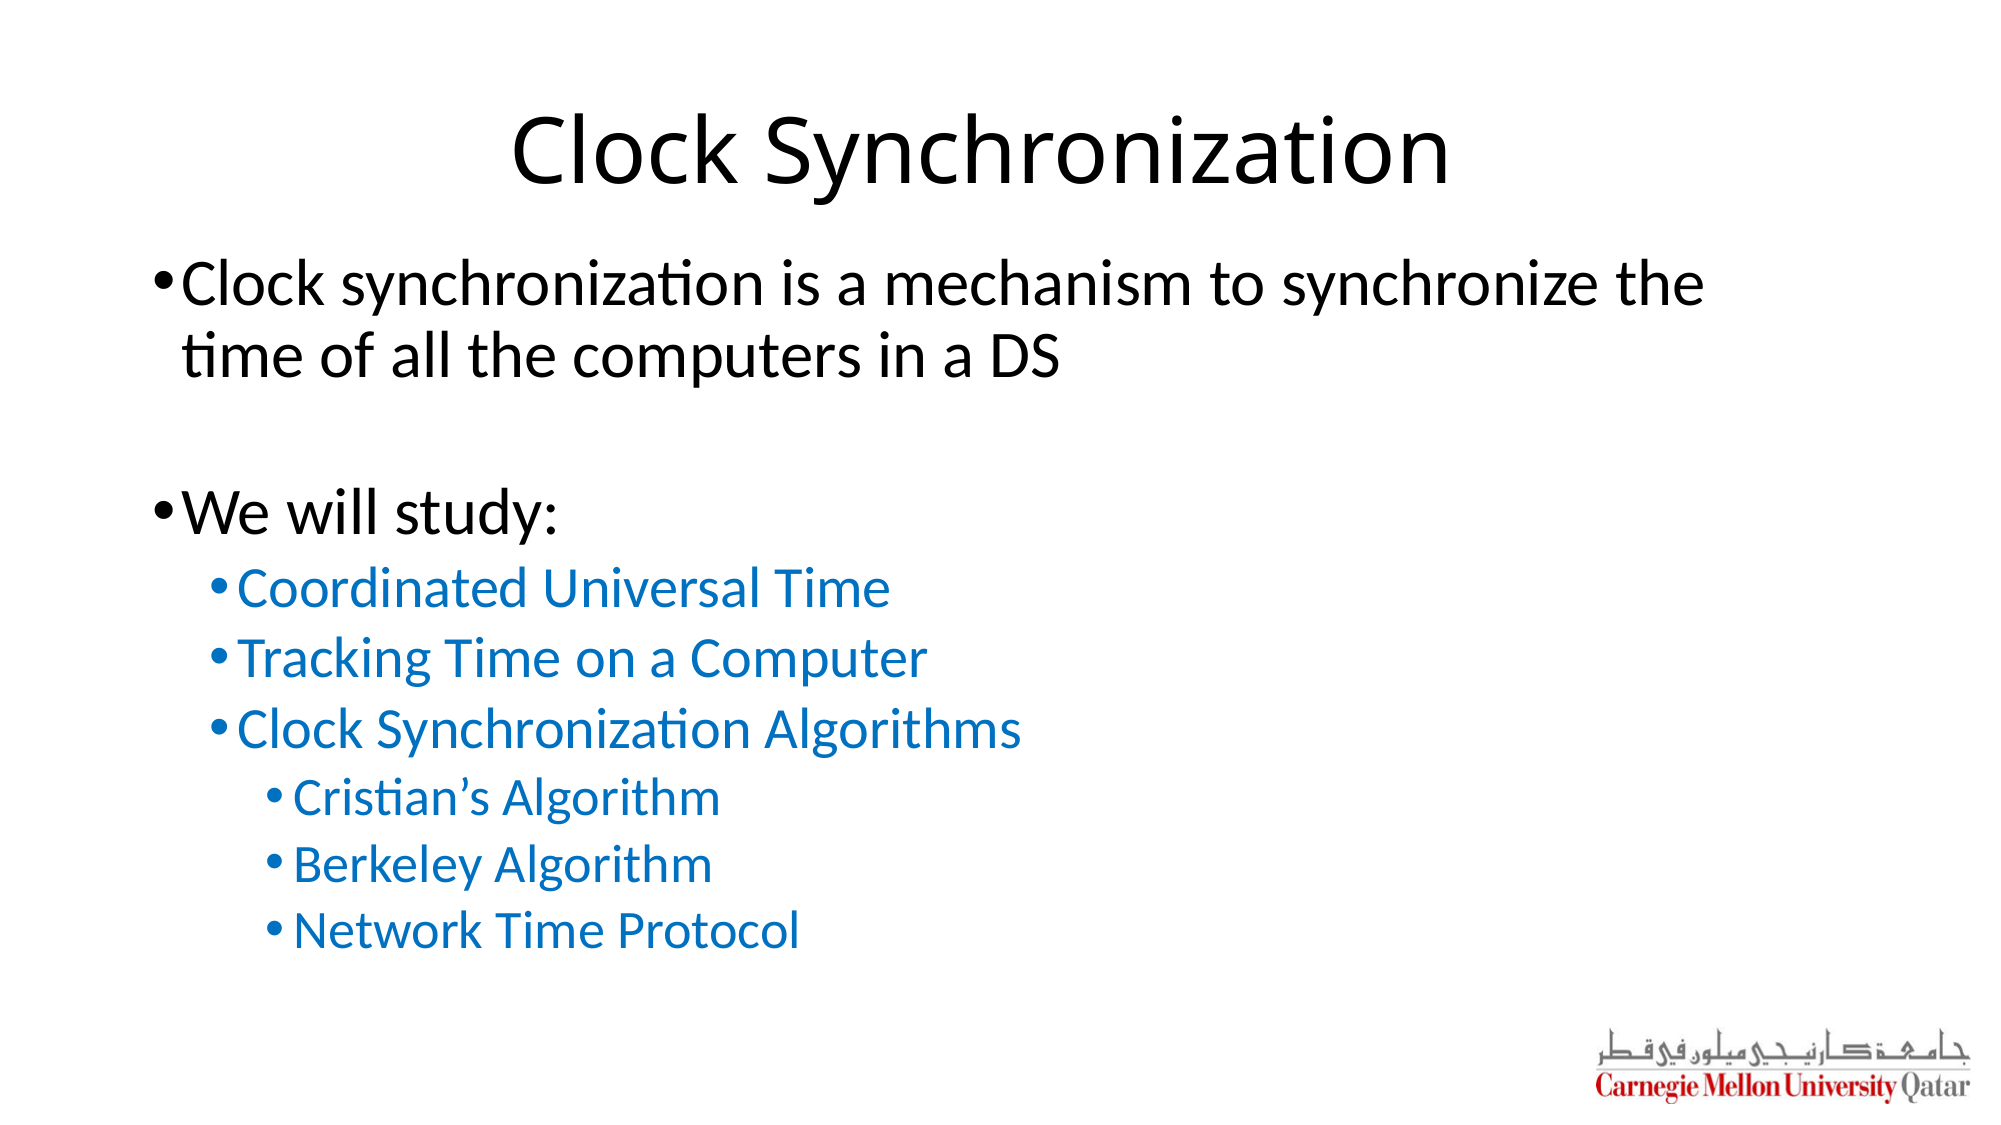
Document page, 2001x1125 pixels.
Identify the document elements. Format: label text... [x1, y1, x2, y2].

title Clock Synchronization [288, 45, 1675, 239]
picture [1596, 1027, 1971, 1104]
list Clock synchronization is a mechanism to synchronize the time of all the computers in a DS We will study: Coordinated Universal Time Tracking Time on a Computer Clock Synchronization Algorithms Cristian’s Algorithm Berkeley Algorithm Network Time Protocol [138, 239, 1812, 983]
